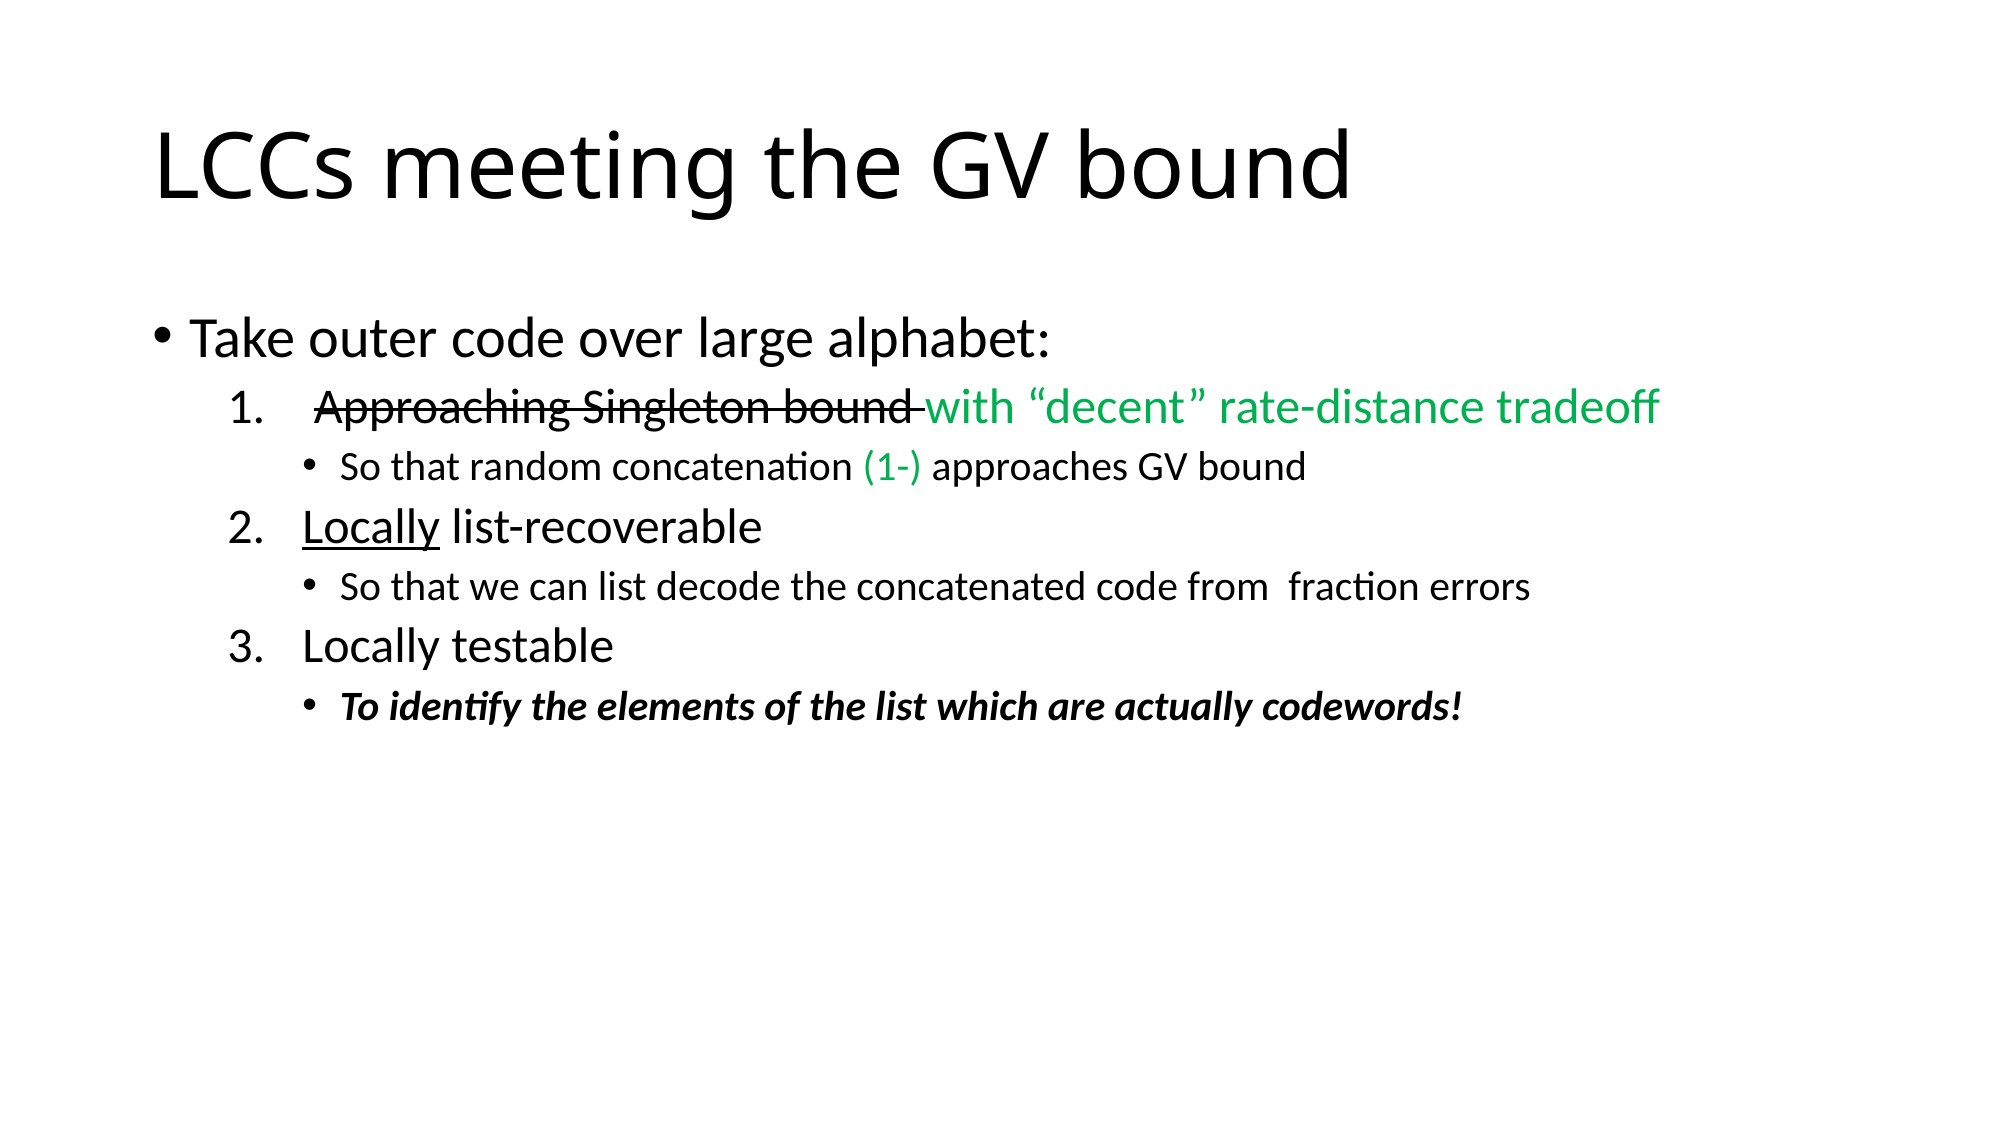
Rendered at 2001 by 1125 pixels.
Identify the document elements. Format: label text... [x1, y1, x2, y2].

title LCCs meeting the GV bound [137, 59, 1863, 278]
